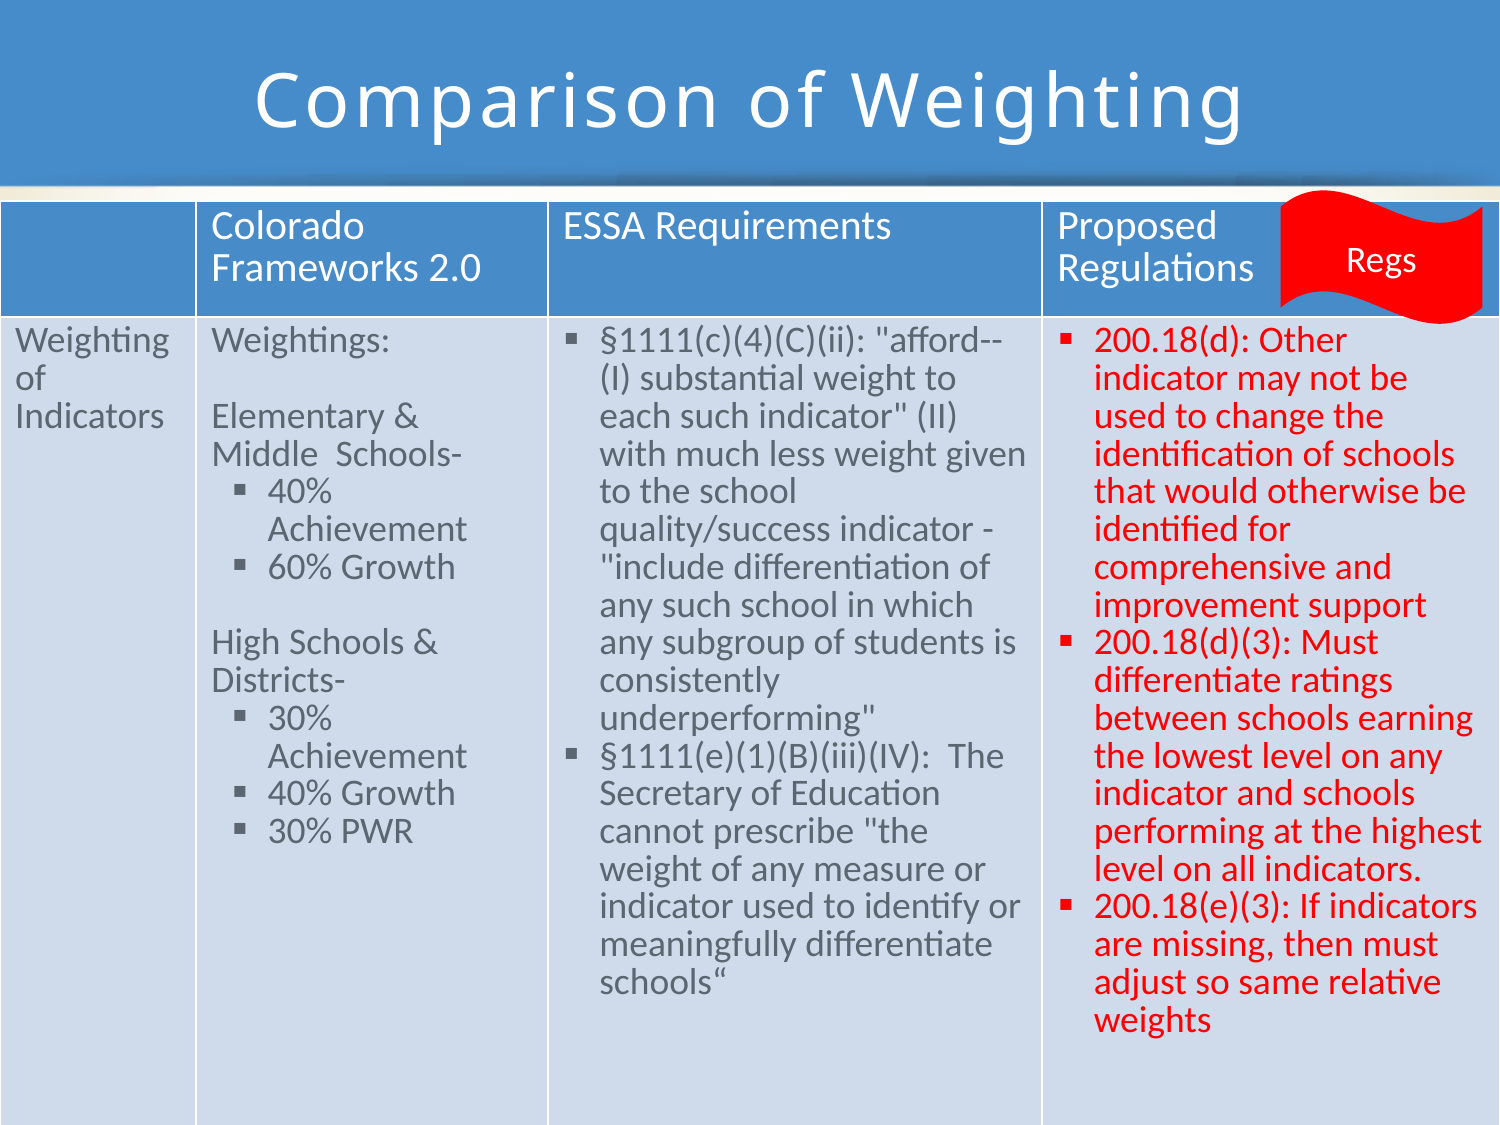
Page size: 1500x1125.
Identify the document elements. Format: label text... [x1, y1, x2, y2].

picture [0, 0, 1500, 200]
table_cell Weightings: Elementary & Middle Schools- 40% Achievement 60% Growth High Schools & Districts- 30% Achievement 40% Growth 30% PWR [197, 318, 547, 1125]
table_cell Weighting of Indicators [1, 318, 195, 1125]
text_box Regs [1279, 188, 1484, 326]
title Comparison of Weighting [62, 33, 1438, 162]
table_cell 200.18(d): Other indicator may not be used to change the identification of schools that would otherwise be identified for comprehensive and improvement support 200.18(d)(3): Must differentiate ratings between schools earning the lowest level on any indicator and schools performing at the highest level on all indicators. 200.18(e)(3): If indicators are missing, then must adjust so same relative weights [1043, 318, 1499, 1125]
table_header Proposed Regulations [1043, 202, 1395, 316]
table_header Proposed Regulations [1377, 202, 1499, 316]
table_header ESSA Requirements [549, 202, 1041, 316]
table_cell §1111(c)(4)(C)(ii): "afford-- (I) substantial weight to each such indicator" (II) with much less weight given to the school quality/success indicator - "include differentiation of any such school in which any subgroup of students is consistently underperforming" §1111(e)(1)(B)(iii)(IV): The Secretary of Education cannot prescribe "the weight of any measure or indicator used to identify or meaningfully differentiate schools“ [549, 318, 1041, 1125]
table_header [1, 202, 195, 316]
table_header Colorado Frameworks 2.0 [197, 202, 547, 316]
